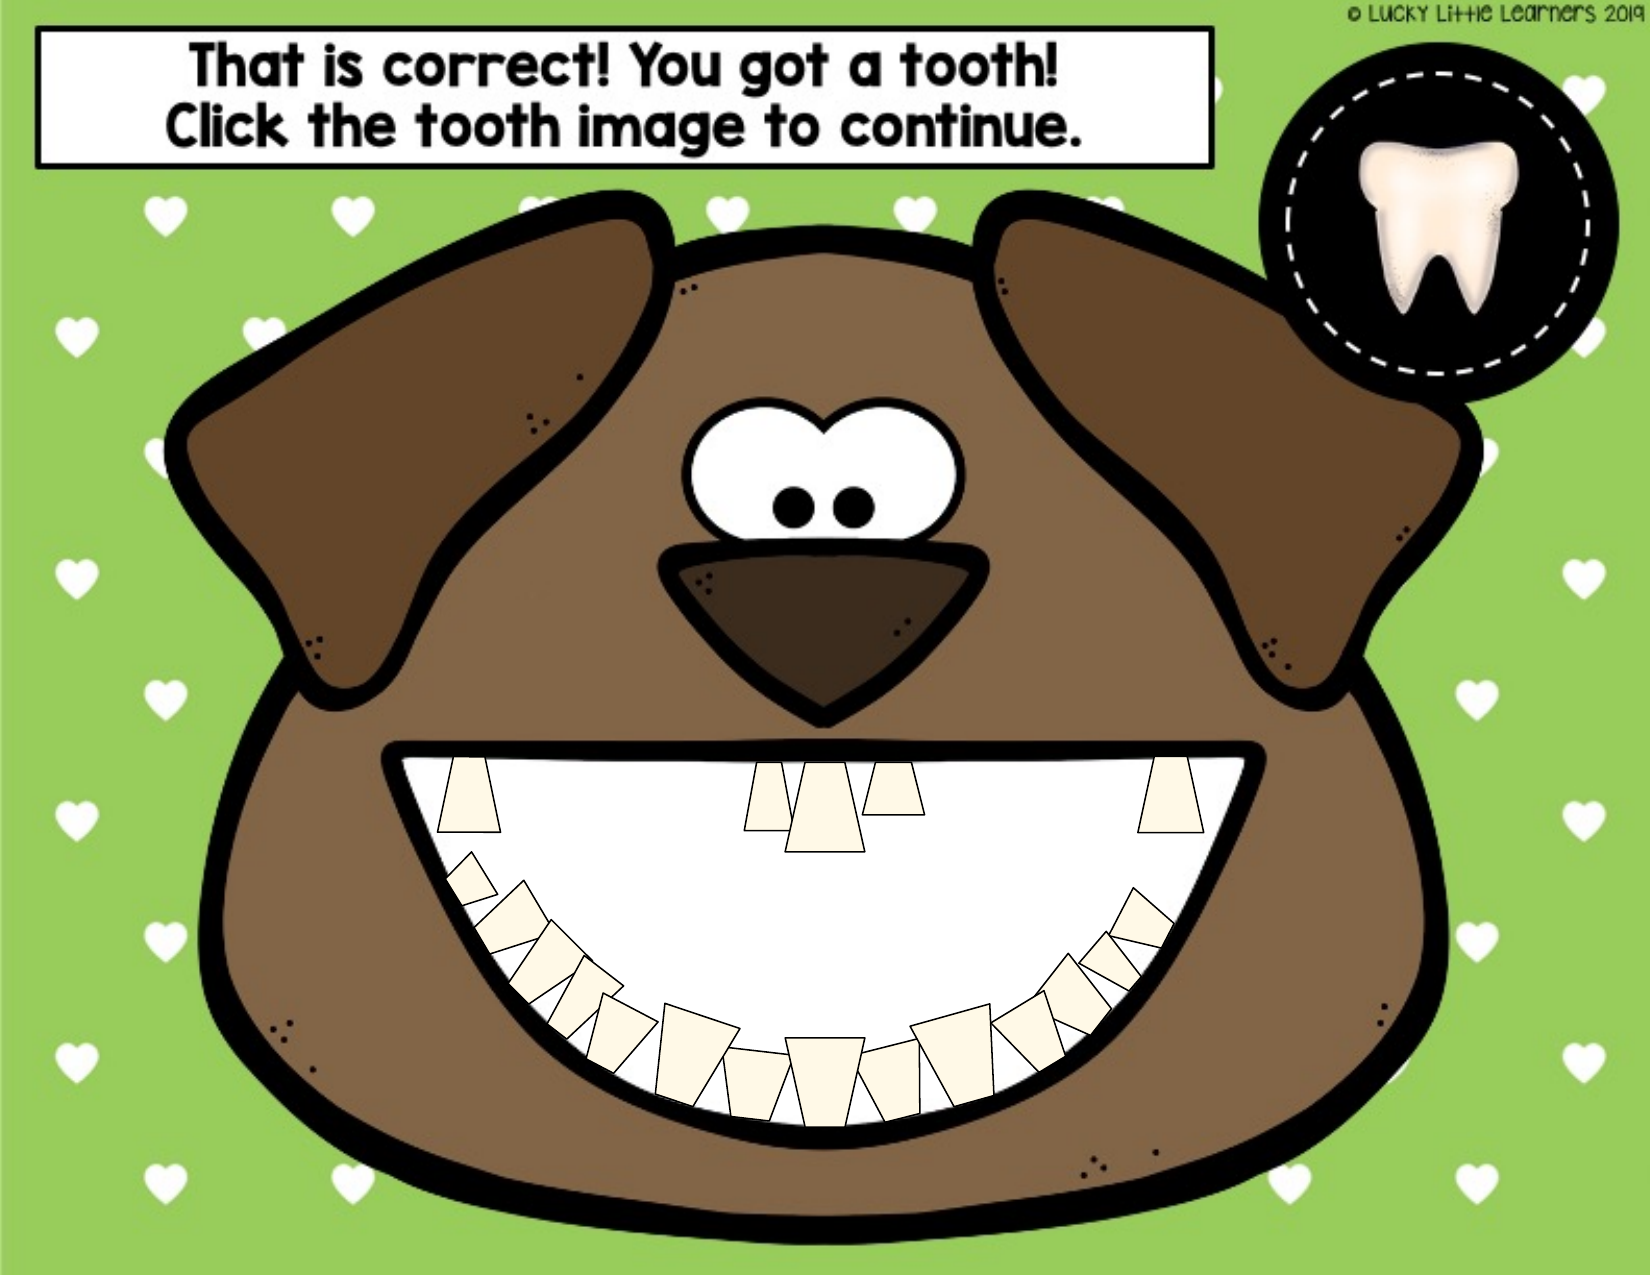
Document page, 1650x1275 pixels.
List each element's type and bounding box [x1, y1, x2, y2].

text_box [1222, 32, 1650, 417]
text_box [655, 1003, 740, 1107]
text_box [474, 880, 549, 955]
text_box [723, 1047, 791, 1121]
text_box [1034, 953, 1112, 1036]
text_box [437, 756, 501, 833]
text_box [785, 1037, 865, 1128]
text_box [0, 0, 1650, 1275]
text_box [1109, 887, 1175, 949]
text_box [858, 1039, 920, 1123]
text_box [744, 762, 792, 831]
text_box [547, 955, 624, 1040]
text_box [445, 851, 498, 906]
text_box [1137, 756, 1204, 833]
text_box [586, 993, 659, 1074]
text_box [508, 919, 593, 1005]
text_box [1078, 931, 1142, 992]
text_box [991, 990, 1066, 1073]
text_box [910, 1003, 994, 1107]
text_box [785, 762, 865, 852]
text_box [862, 762, 925, 815]
